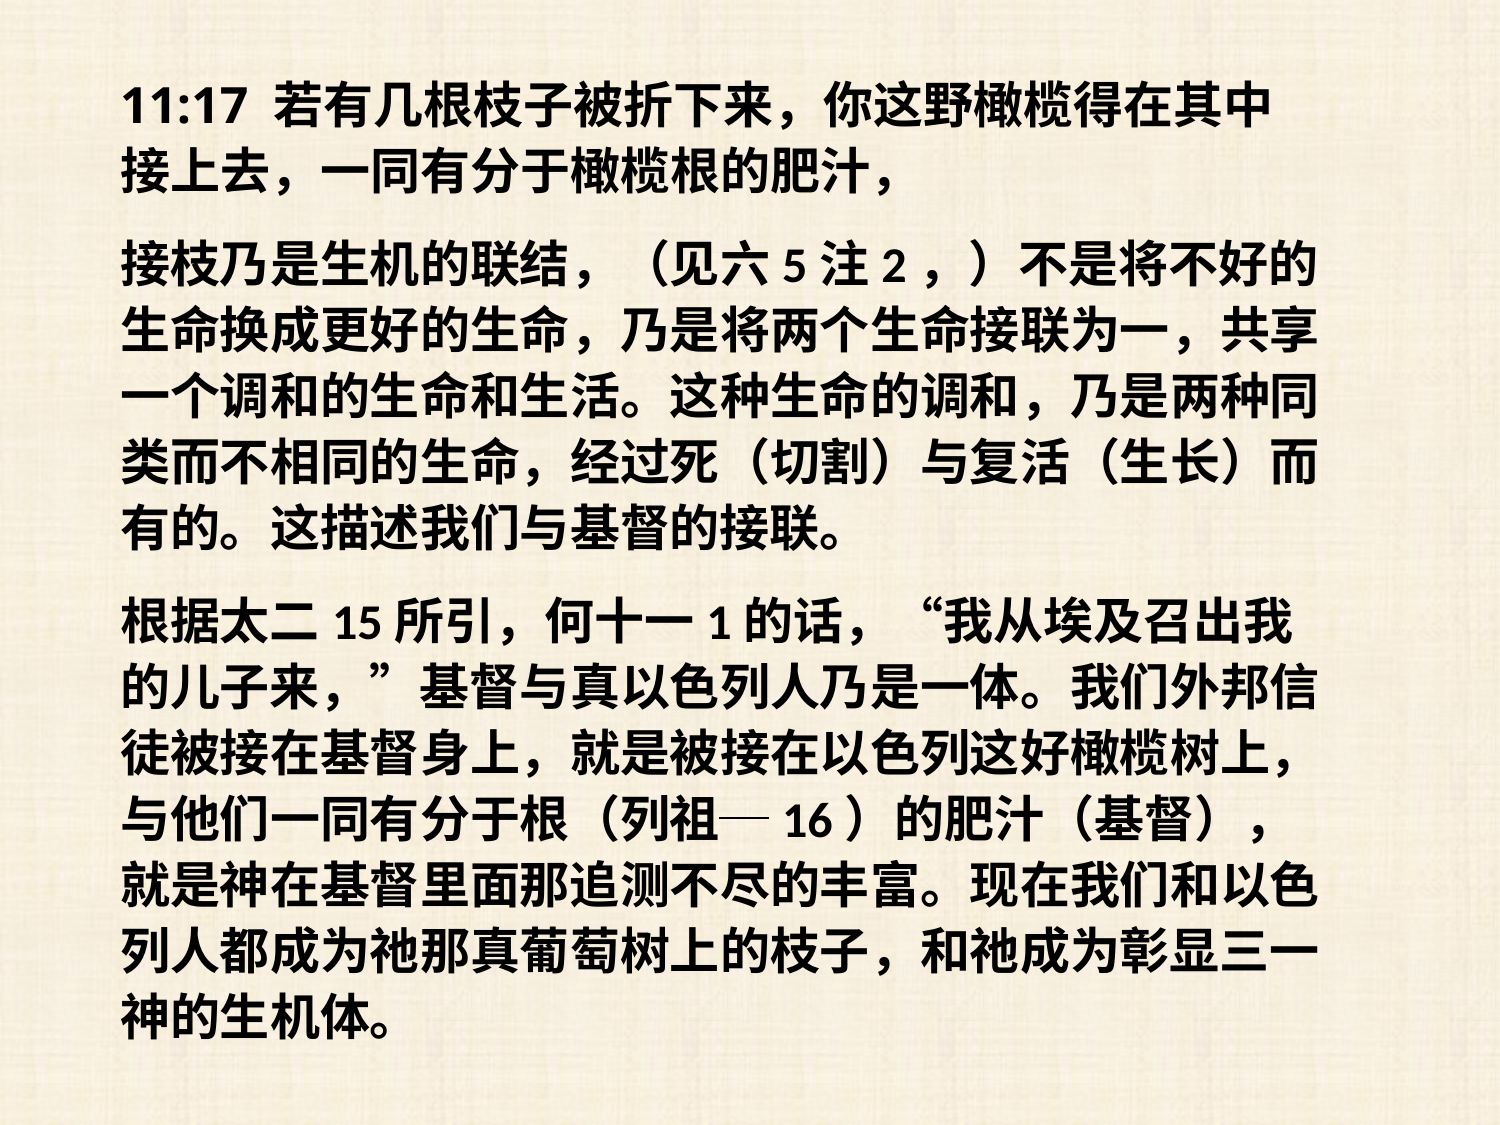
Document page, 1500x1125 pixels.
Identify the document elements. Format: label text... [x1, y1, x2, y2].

text_box 接枝乃是生机的联结，（见六5注2，）不是将不好的生命换成更好的生命，乃是将两个生命接联为一，共享一个调和的生命和生活。这种生命的调和，乃是两种同类而不相同的生命，经过死（切割）与复活（生长）而有的。这描述我们与基督的接联。 [105, 219, 1353, 564]
text_box 根据太二15所引，何十一1的话，“我从埃及召出我的儿子来，”基督与真以色列人乃是一体。我们外邦信徒被接在基督身上，就是被接在以色列这好橄榄树上，与他们一同有分于根（列祖─16）的肥汁（基督），就是神在基督里面那追测不尽的丰富。现在我们和以色列人都成为祂那真葡萄树上的枝子，和祂成为彰显三一神的生机体。 [105, 576, 1353, 1053]
text_box 11:17 若有几根枝子被折下来，你这野橄榄得在其中接上去，一同有分于橄榄根的肥汁， [105, 60, 1333, 207]
